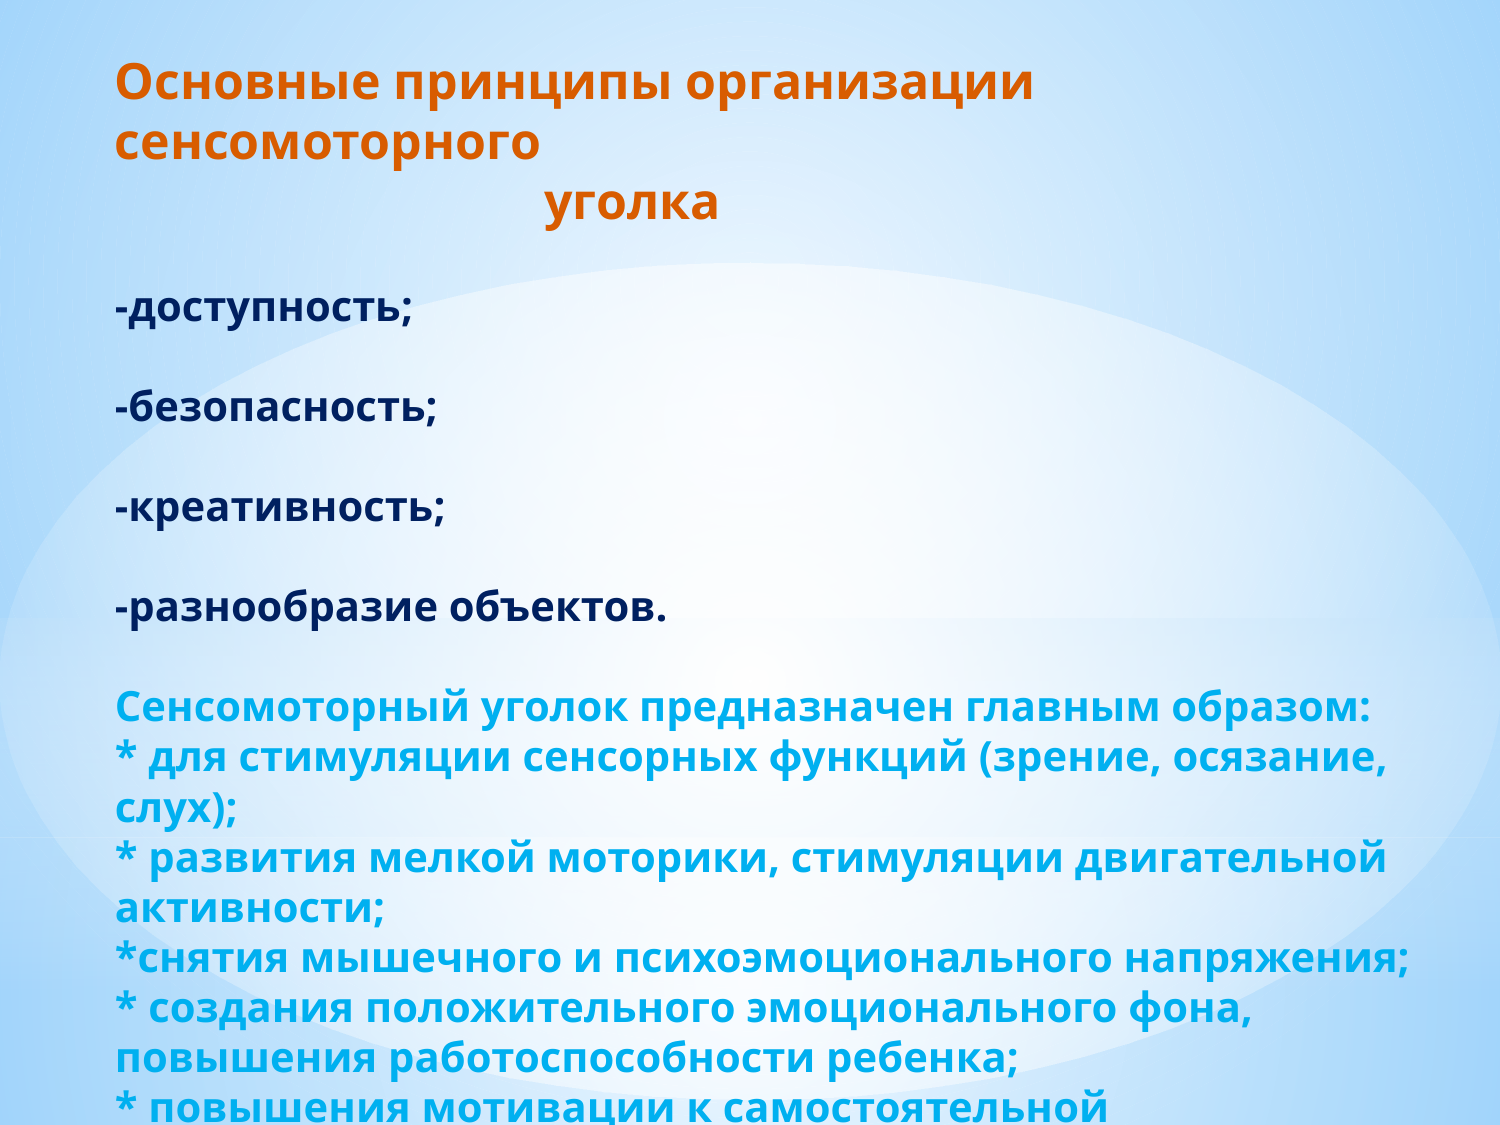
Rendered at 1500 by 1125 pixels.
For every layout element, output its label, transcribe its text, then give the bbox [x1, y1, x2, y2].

text_box Основные принципы организации сенсомоторного уголка -доступность; -безопасность; -креативность; -разнообразие объектов. Сенсомоторный уголок предназначен главным образом: * для стимуляции сенсорных функций (зрение, осязание, слух); * развития мелкой моторики, стимуляции двигательной активности; *снятия мышечного и психоэмоционального напряжения; * создания положительного эмоционального фона, повышения работоспособности ребенка; * повышения мотивации к самостоятельной деятельности. [100, 42, 1436, 1125]
